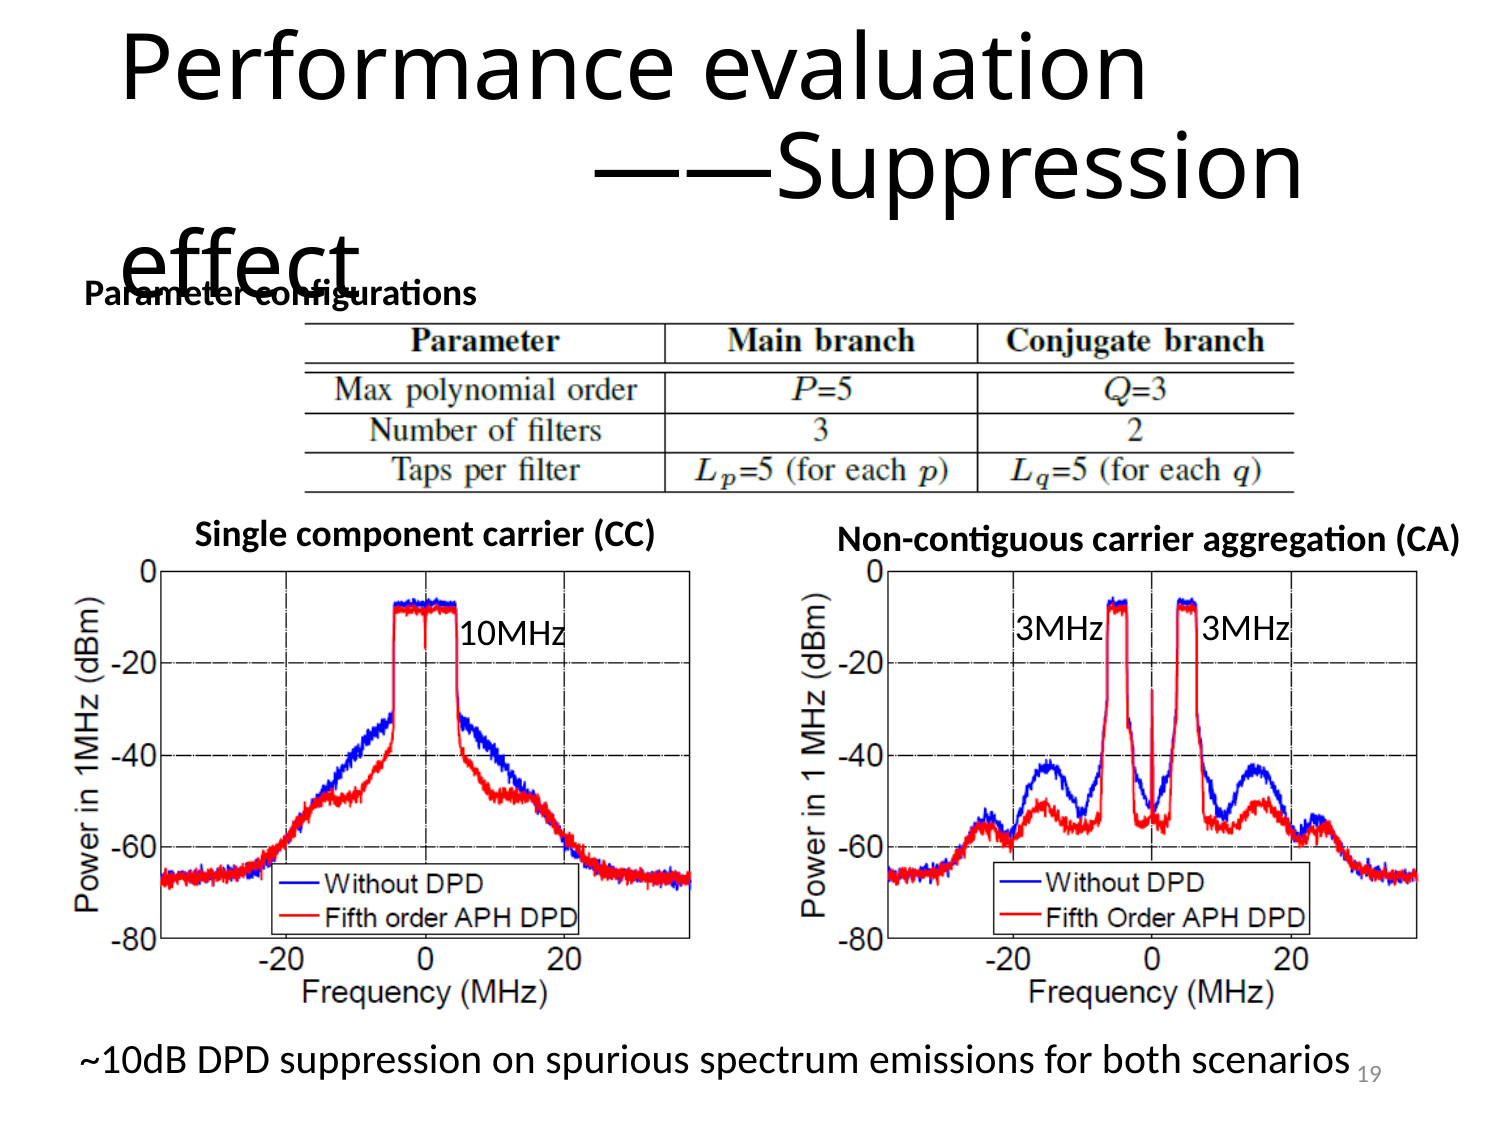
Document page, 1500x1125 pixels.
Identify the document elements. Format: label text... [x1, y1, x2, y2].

picture [291, 317, 1310, 501]
text_box Single component carrier (CC) [179, 502, 672, 554]
text_box Parameter configurations [69, 260, 702, 321]
text_box Non-contiguous carrier aggregation (CA) [822, 506, 1477, 567]
picture [69, 554, 1424, 1016]
text_box ~10dB DPD suppression on spurious spectrum emissions for both scenarios [64, 1024, 1376, 1089]
slide_number 19 [1059, 1042, 1397, 1103]
title Performance evaluation ——Suppression effect [103, 59, 1500, 278]
